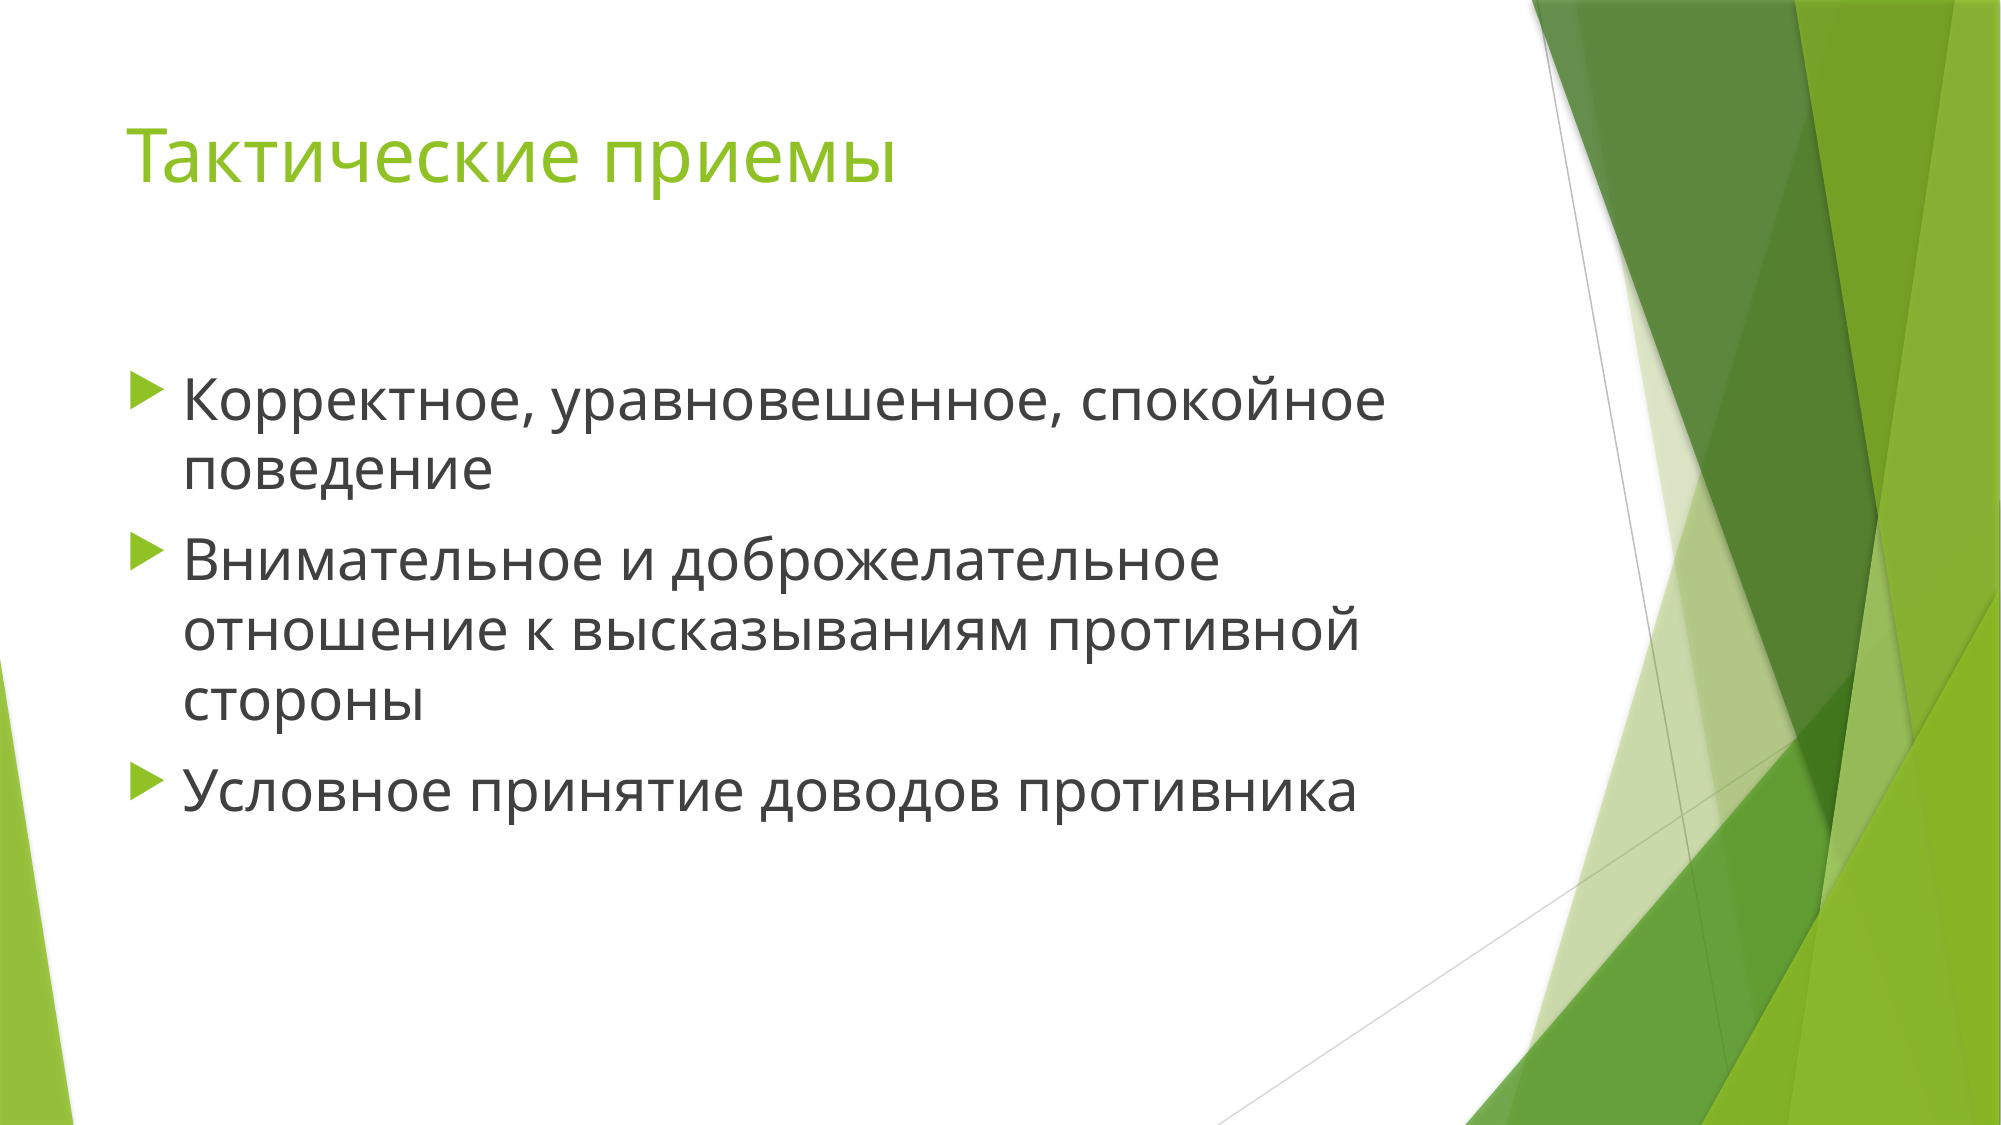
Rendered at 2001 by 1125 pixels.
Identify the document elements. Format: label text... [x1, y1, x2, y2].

title Тактические приемы [111, 99, 1522, 317]
list Корректное, уравновешенное, спокойное поведение Внимательное и доброжелательное отношение к высказываниям противной стороны Условное принятие доводов противника [111, 354, 1522, 992]
